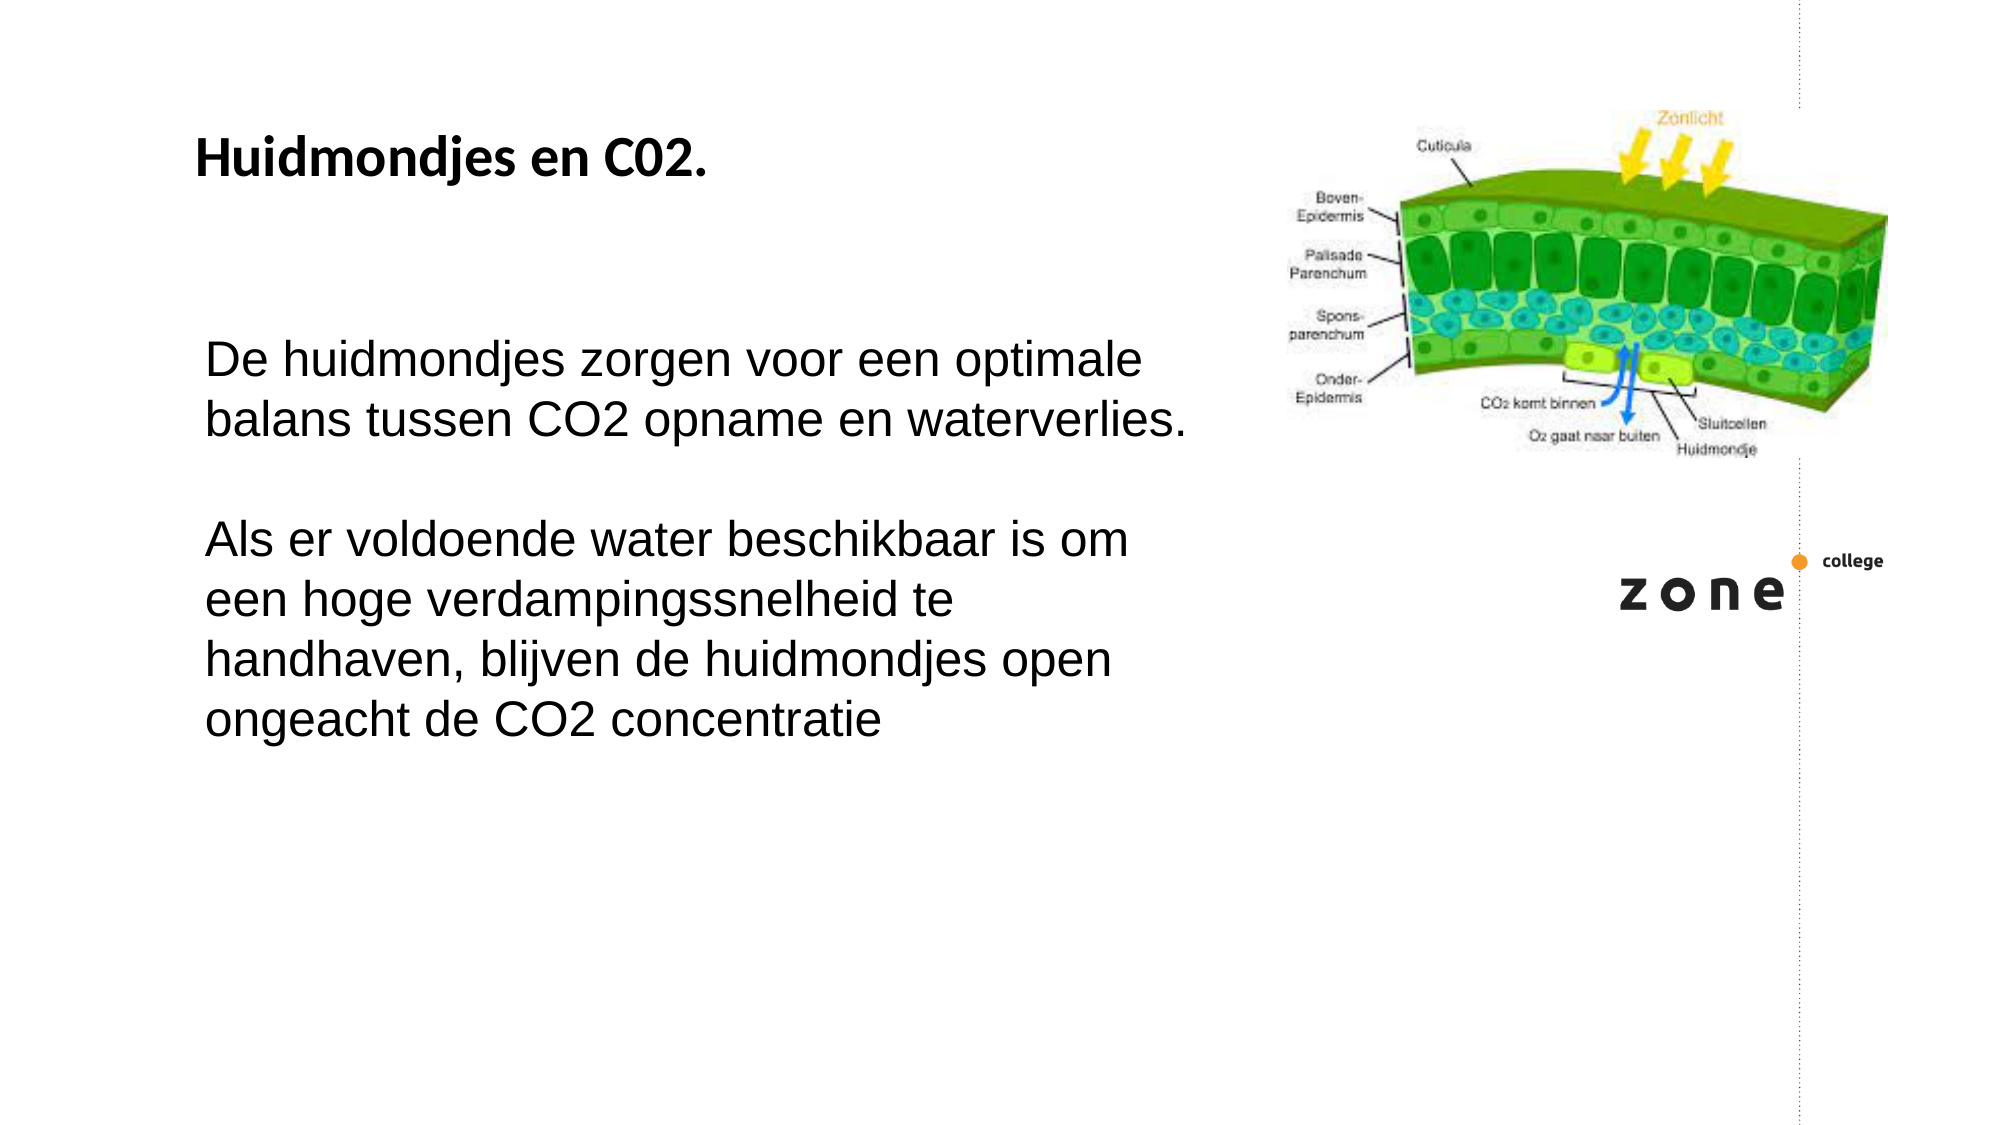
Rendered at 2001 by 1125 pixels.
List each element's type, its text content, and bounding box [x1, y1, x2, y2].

picture [1287, 0, 2001, 1125]
text_box Huidmondjes en C02. [180, 110, 1123, 196]
text_box De huidmondjes zorgen voor een optimale balans tussen CO2 opname en waterverlies. Als er voldoende water beschikbaar is om een hoge verdampingssnelheid te handhaven, blijven de huidmondjes open ongeacht de CO2 concentratie [190, 319, 1218, 755]
